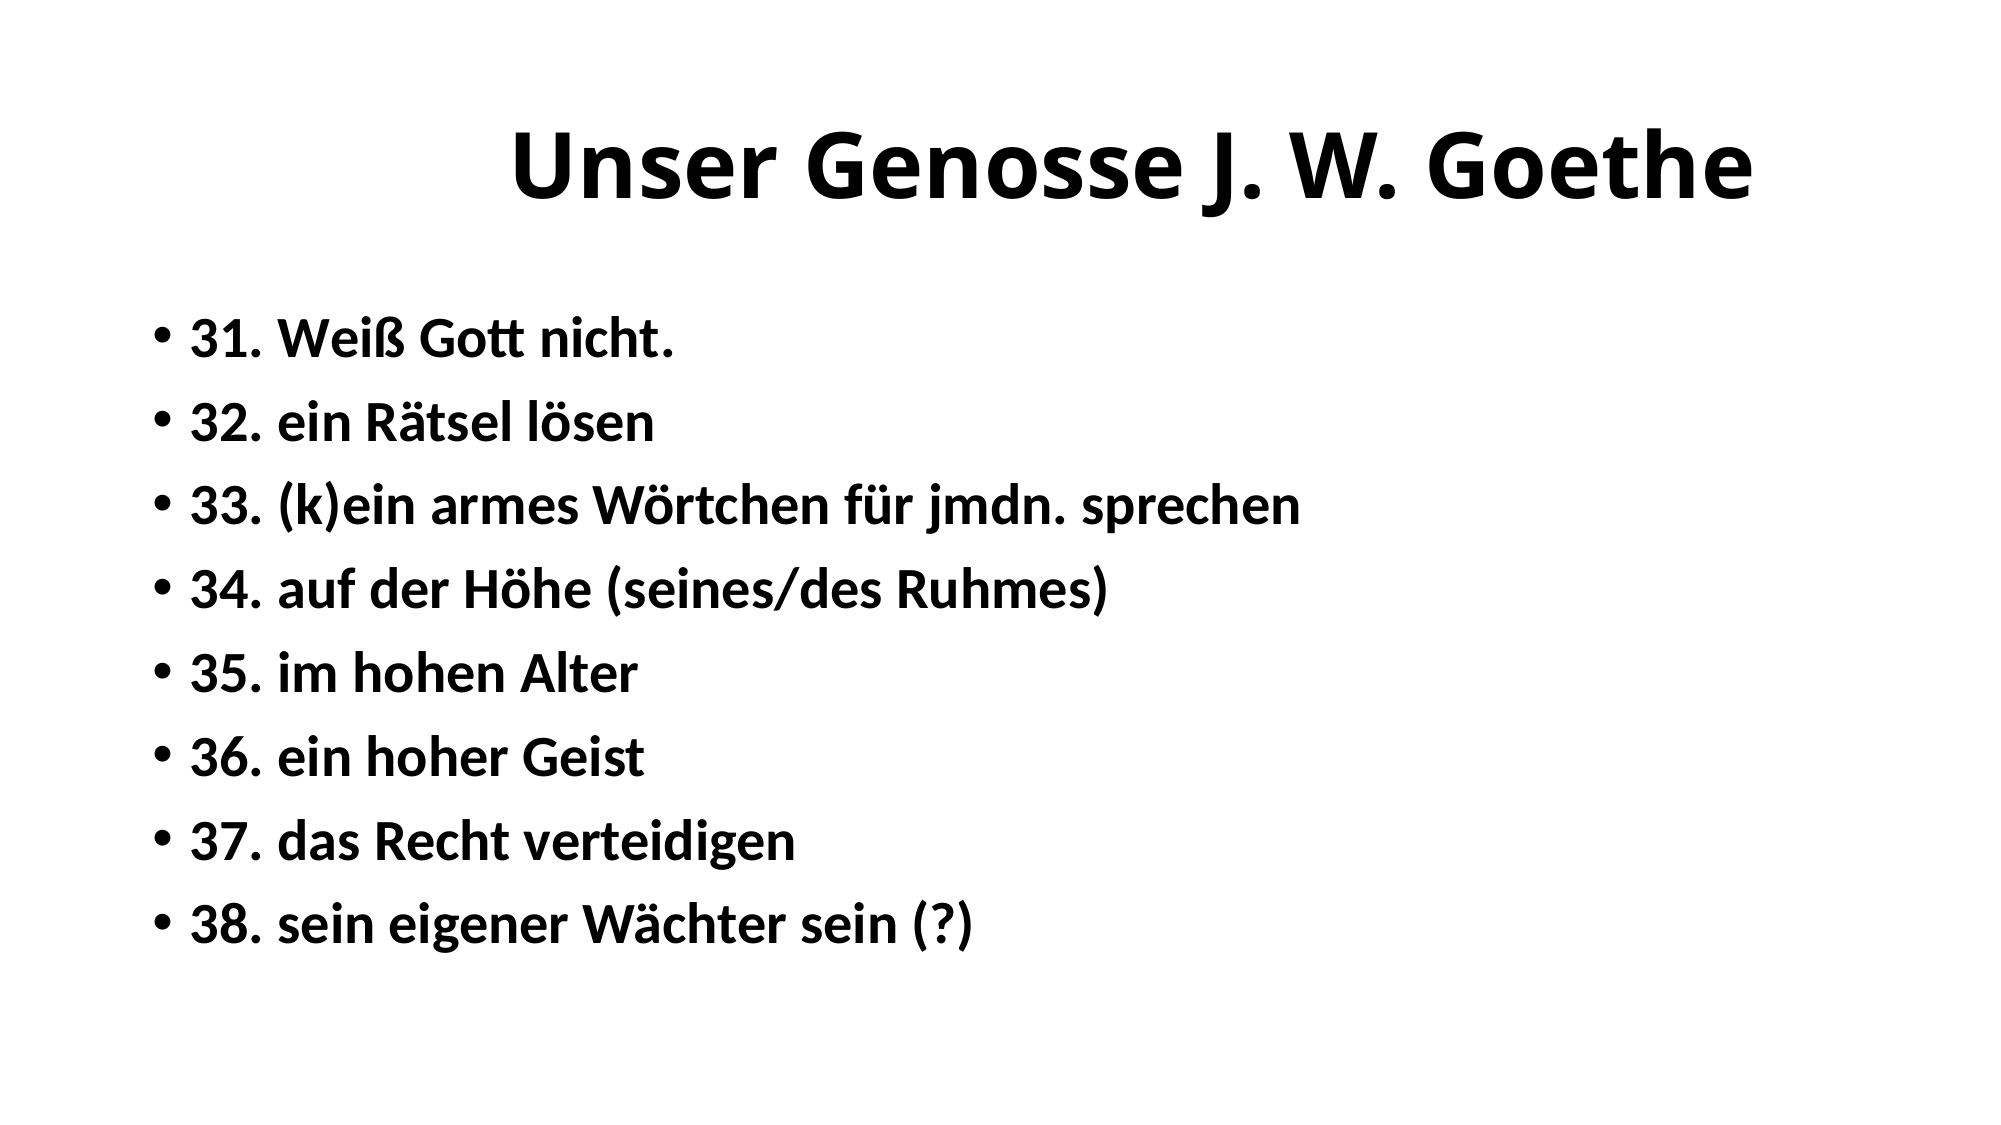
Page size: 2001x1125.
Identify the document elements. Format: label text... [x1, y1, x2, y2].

list 31. Weiß Gott nicht. 32. ein Rätsel lösen 33. (k)ein armes Wörtchen für jmdn. sprechen 34. auf der Höhe (seines/des Ruhmes) 35. im hohen Alter 36. ein hoher Geist 37. das Recht verteidigen 38. sein eigener Wächter sein (?) [137, 299, 1863, 1014]
title Unser Genosse J. W. Goethe [137, 59, 1863, 278]
